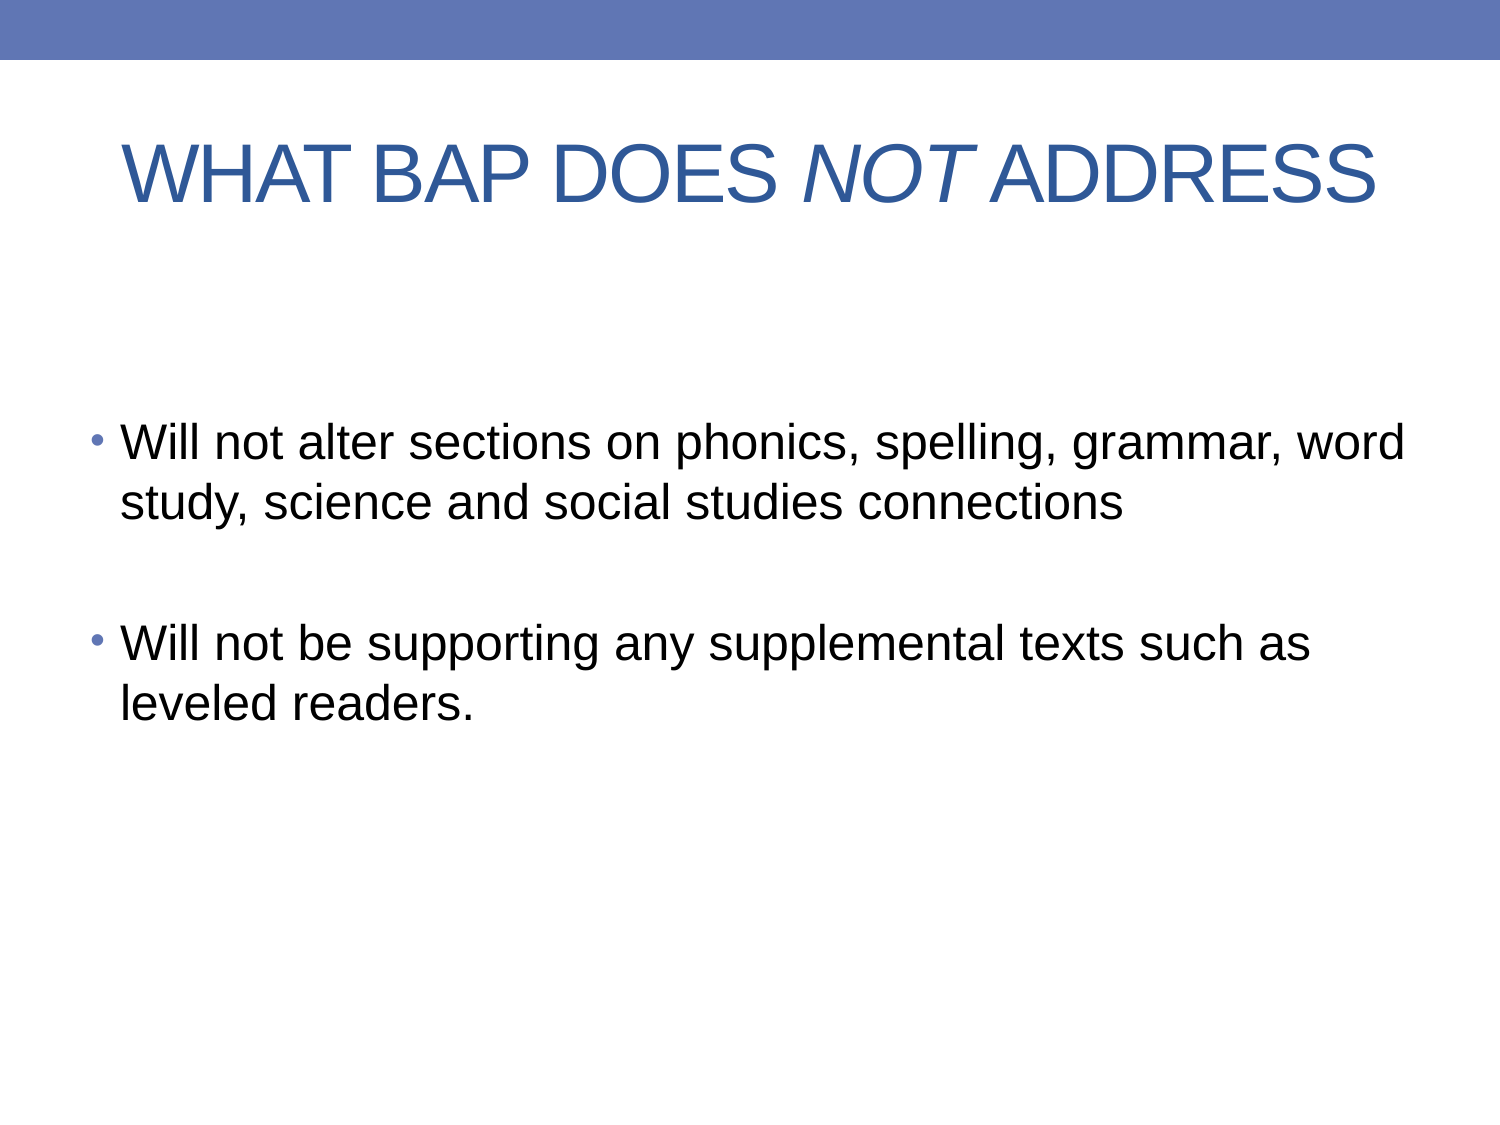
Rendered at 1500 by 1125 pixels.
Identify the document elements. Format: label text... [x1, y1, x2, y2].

title WHAT BAP DOES NOT ADDRESS [75, 87, 1425, 250]
list Will not alter sections on phonics, spelling, grammar, word study, science and social studies connections Will not be supporting any supplemental texts such as leveled readers. [75, 262, 1425, 1063]
